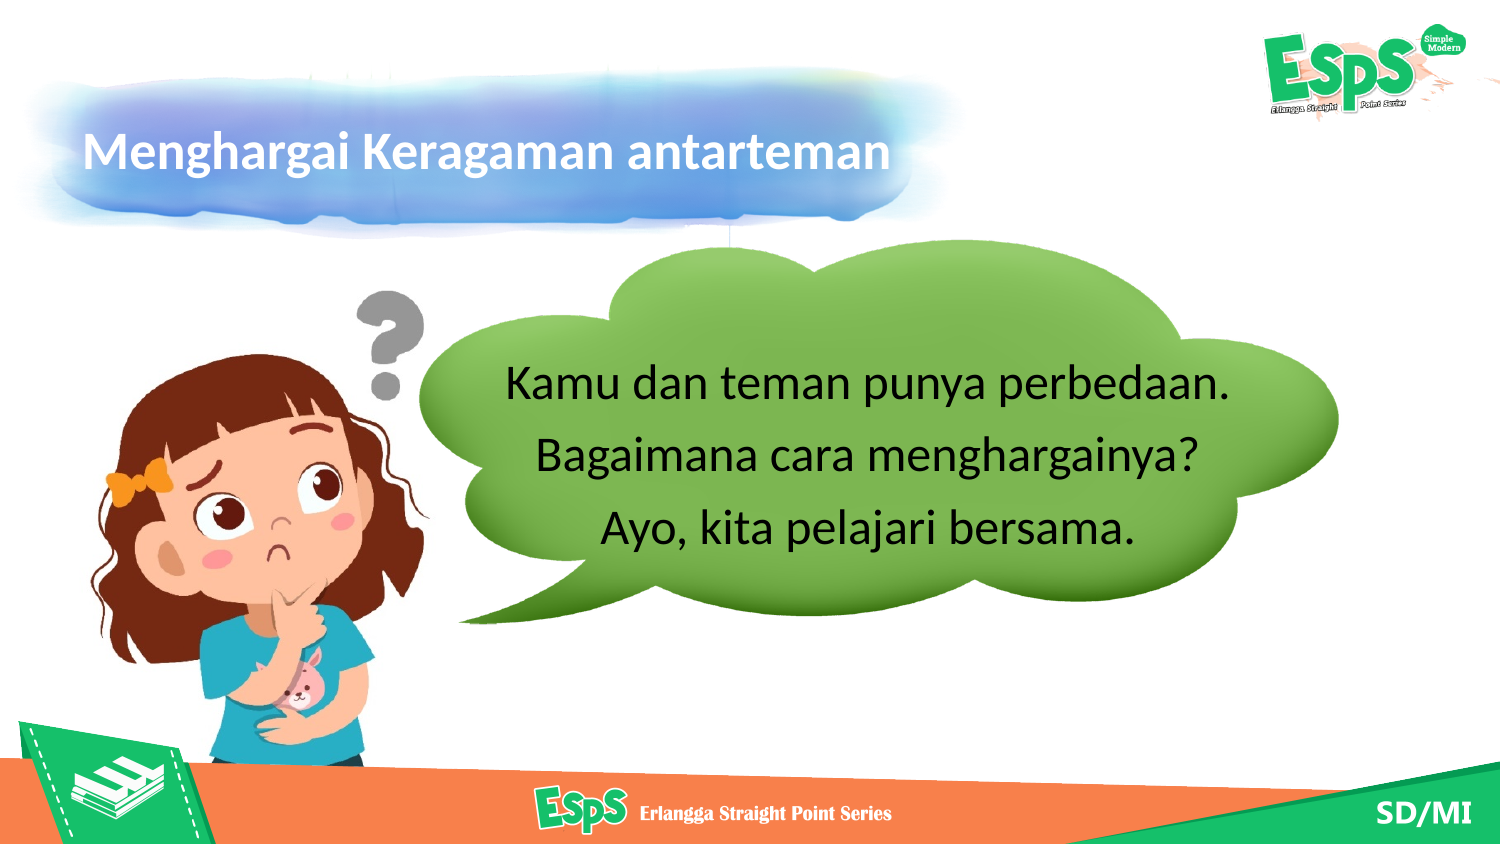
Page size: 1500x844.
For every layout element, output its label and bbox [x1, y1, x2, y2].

picture [1262, 24, 1500, 122]
text_box [0, 40, 1001, 260]
picture [0, 260, 1500, 844]
text_box [387, 227, 1400, 638]
